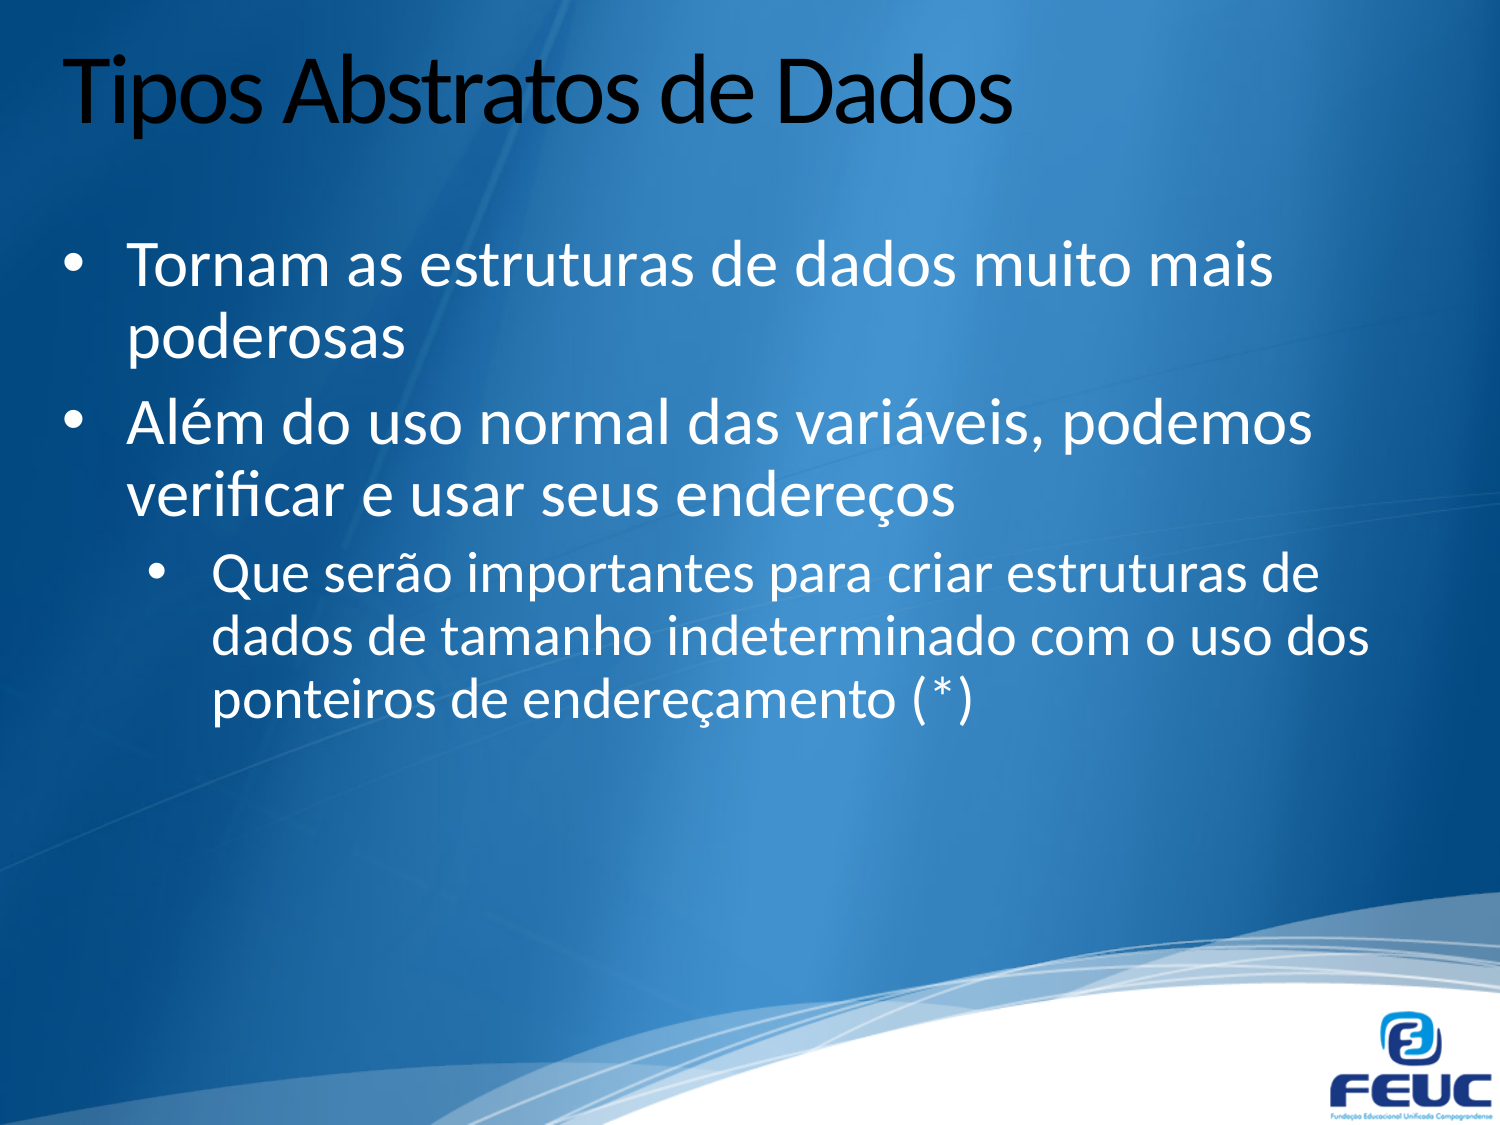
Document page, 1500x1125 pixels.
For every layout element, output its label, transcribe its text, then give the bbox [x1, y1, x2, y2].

title Tipos Abstratos de Dados [62, 37, 1438, 147]
text_box Tornam as estruturas de dados muito mais poderosas Além do uso normal das variáveis, podemos verificar e usar seus endereços Que serão importantes para criar estruturas de dados de tamanho indeterminado com o uso dos ponteiros de endereçamento (*) [61, 229, 1438, 732]
picture [0, 0, 1500, 1125]
